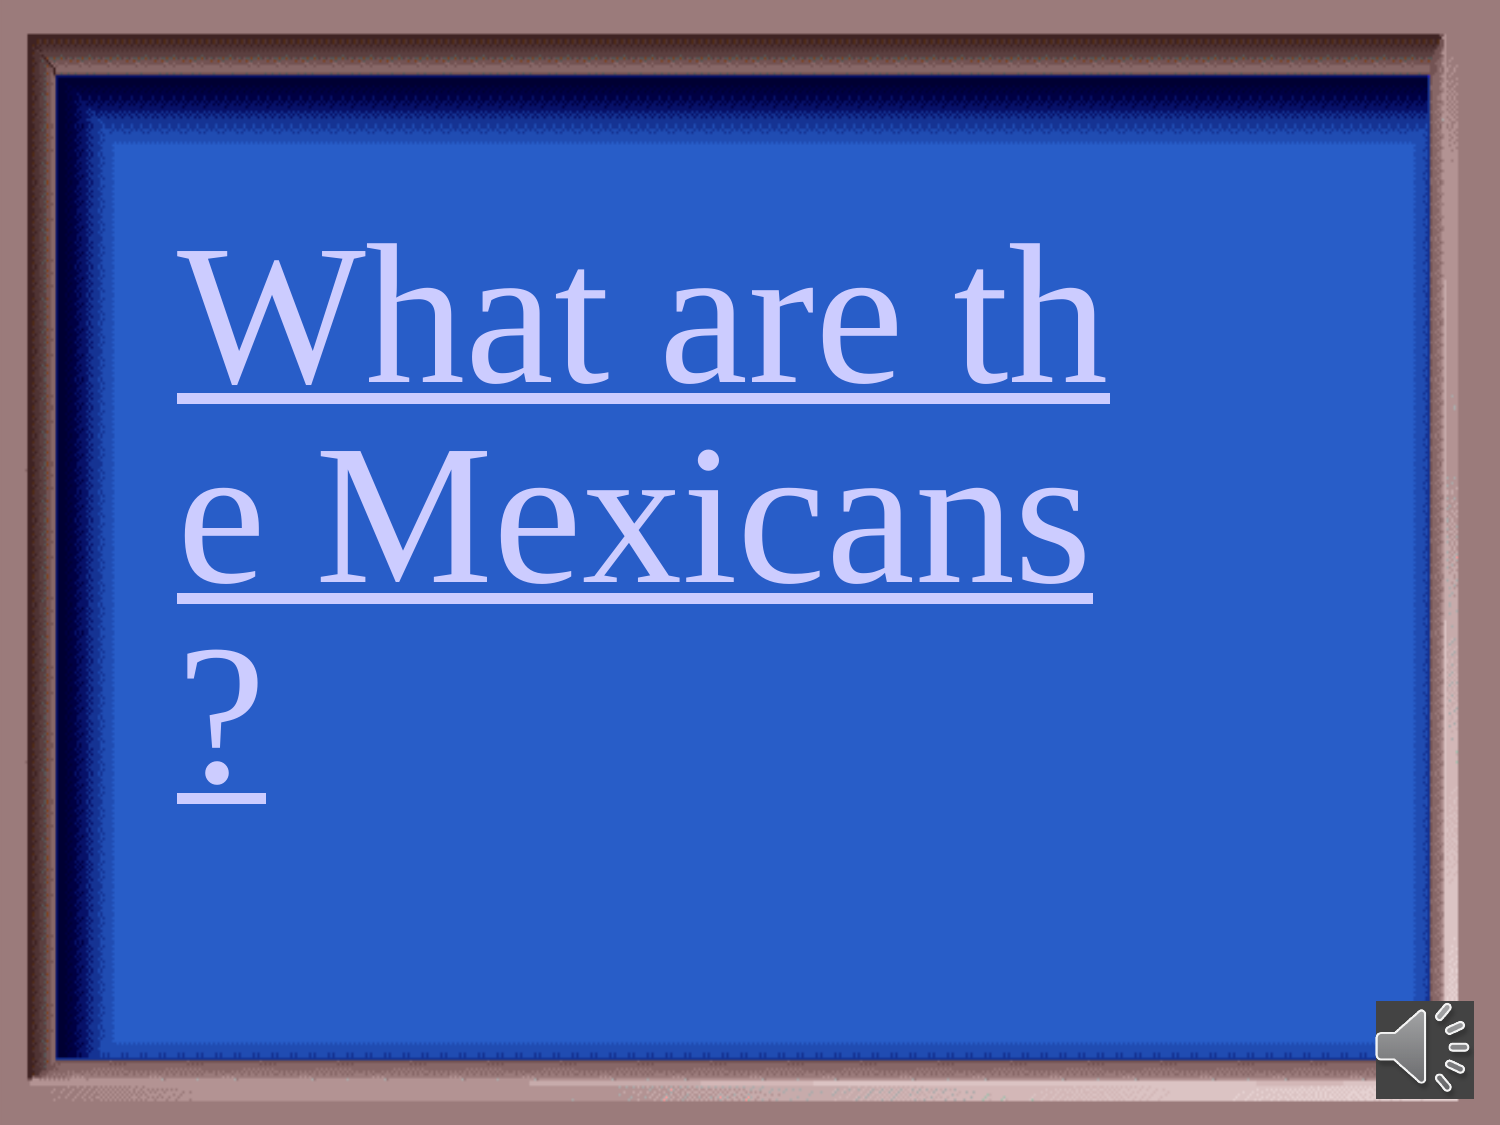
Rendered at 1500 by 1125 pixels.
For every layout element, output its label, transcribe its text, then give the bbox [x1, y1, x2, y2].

text_box What are the Mexicans? [162, 174, 1125, 430]
picture [0, 0, 1500, 1125]
